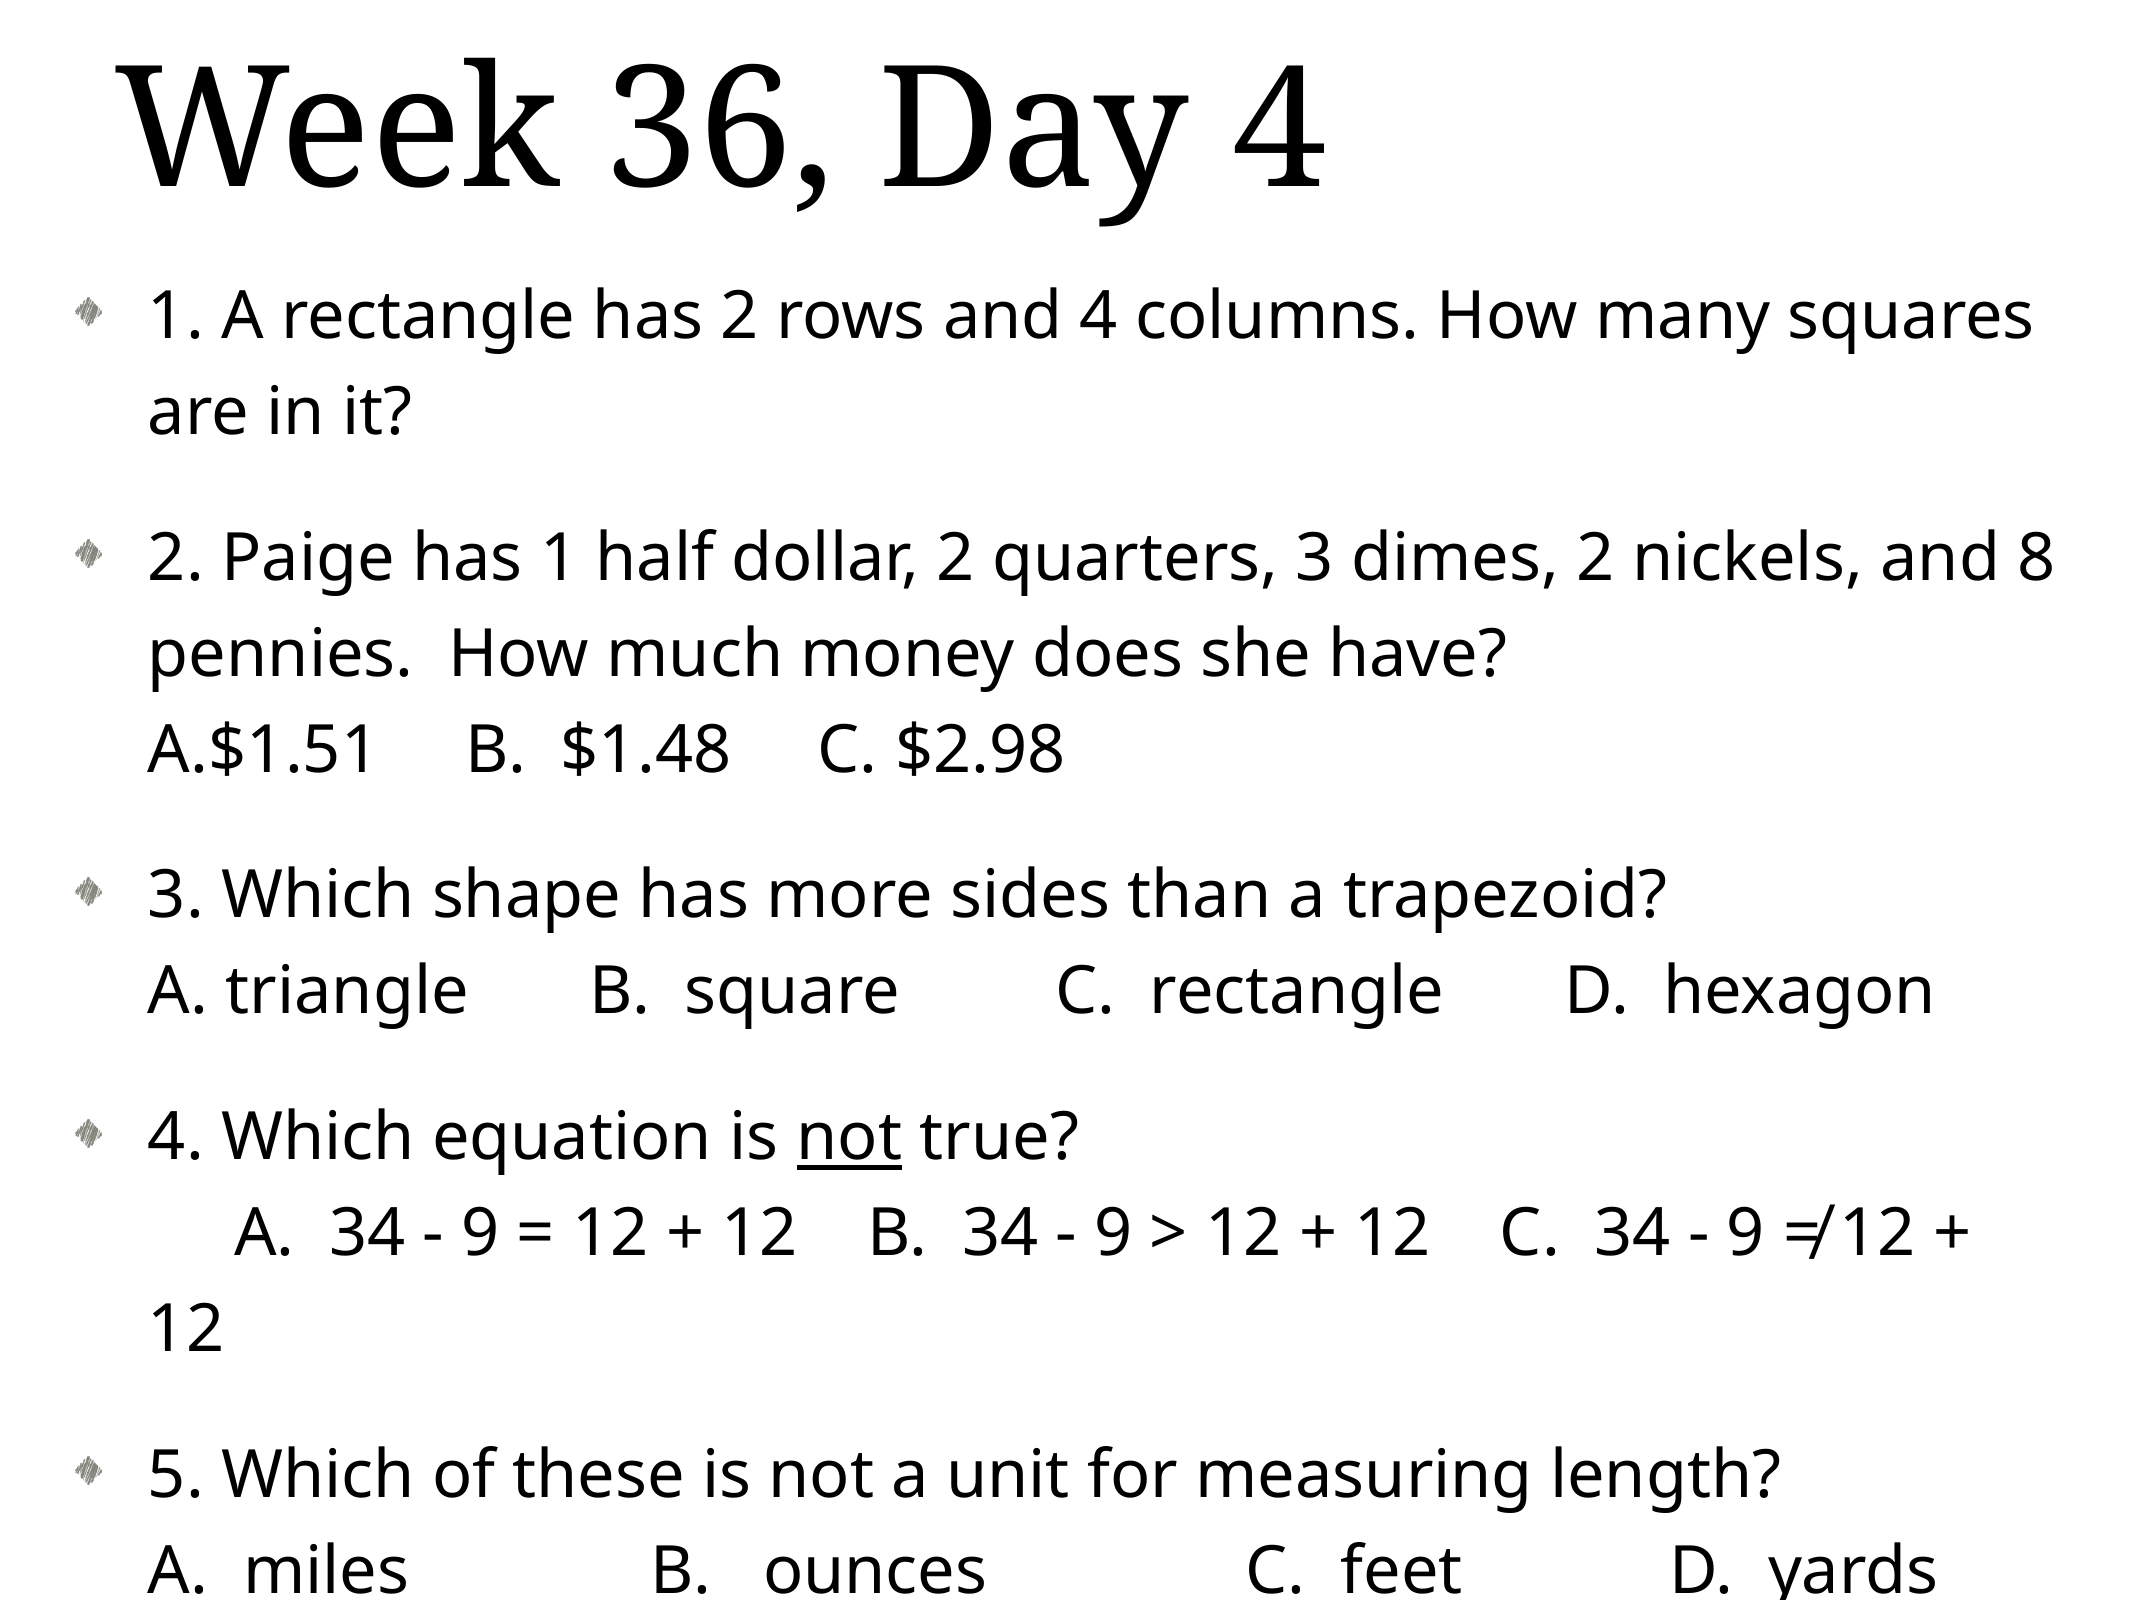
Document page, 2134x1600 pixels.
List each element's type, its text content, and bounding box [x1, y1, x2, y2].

picture [75, 1456, 102, 1485]
picture [75, 1119, 102, 1148]
picture [75, 877, 102, 906]
title Week 36, Day 4 [105, 24, 2028, 213]
picture [75, 539, 102, 568]
picture [75, 297, 102, 326]
list 1. A rectangle has 2 rows and 4 columns. How many squares are in it? 2. Paige has 1 half dollar, 2 quarters, 3 dimes, 2 nickels, and 8 pennies. How much money does she have? A.$1.51 B. $1.48 C. $2.98 3. Which shape has more sides than a trapezoid? A. triangle B. square C. rectangle D. hexagon 4. Which equation is not true? A. 34 - 9 = 12 + 12 B. 34 - 9 > 12 + 12 C. 34 - 9 ≠ 12 + 12 5. Which of these is not a unit for measuring length? A. miles B. ounces C. feet D. yards [66, 320, 2068, 1543]
